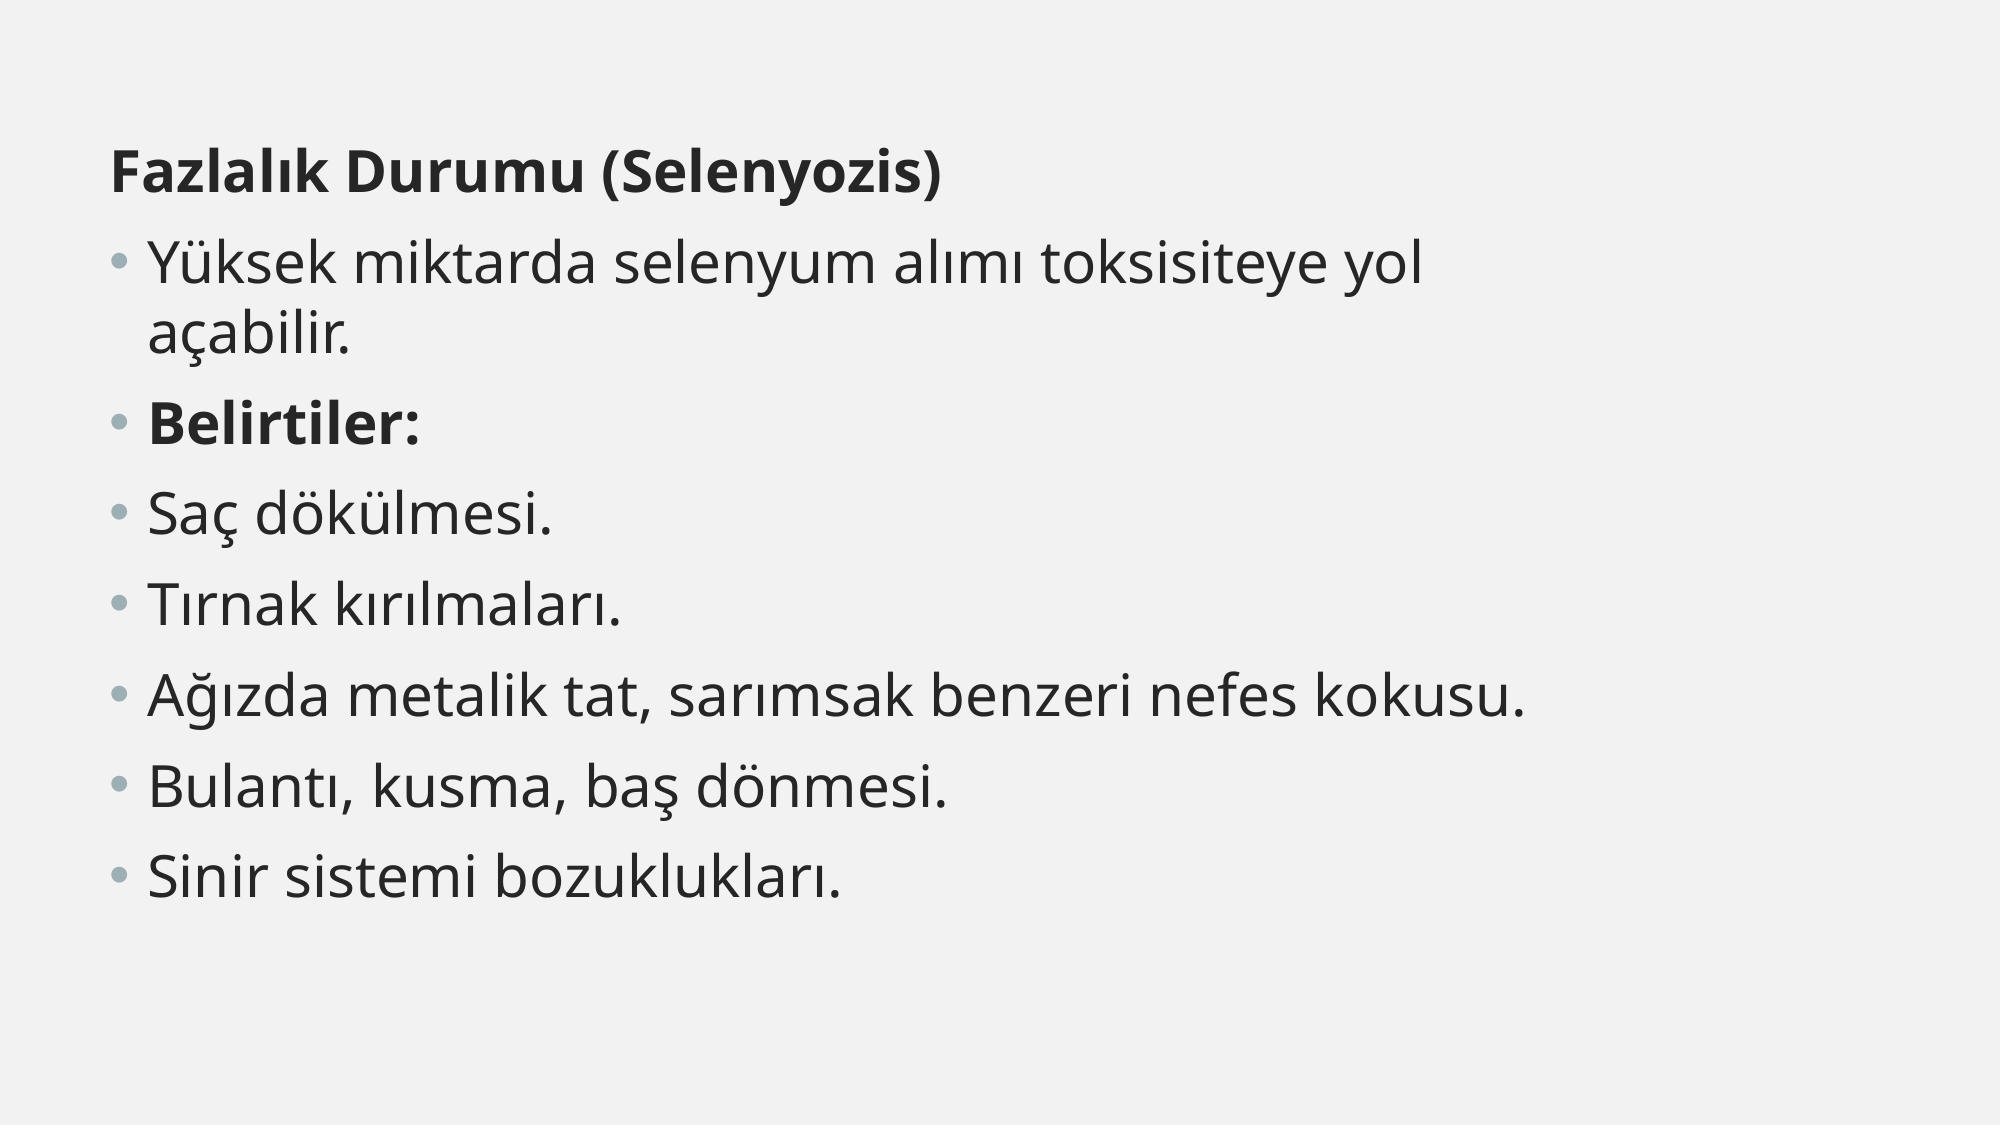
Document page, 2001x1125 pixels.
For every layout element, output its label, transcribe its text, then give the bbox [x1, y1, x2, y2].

list Fazlalık Durumu (Selenyozis) Yüksek miktarda selenyum alımı toksisiteye yol açabilir. Belirtiler: Saç dökülmesi. Tırnak kırılmaları. Ağızda metalik tat, sarımsak benzeri nefes kokusu. Bulantı, kusma, baş dönmesi. Sinir sistemi bozuklukları. [94, 127, 1634, 942]
